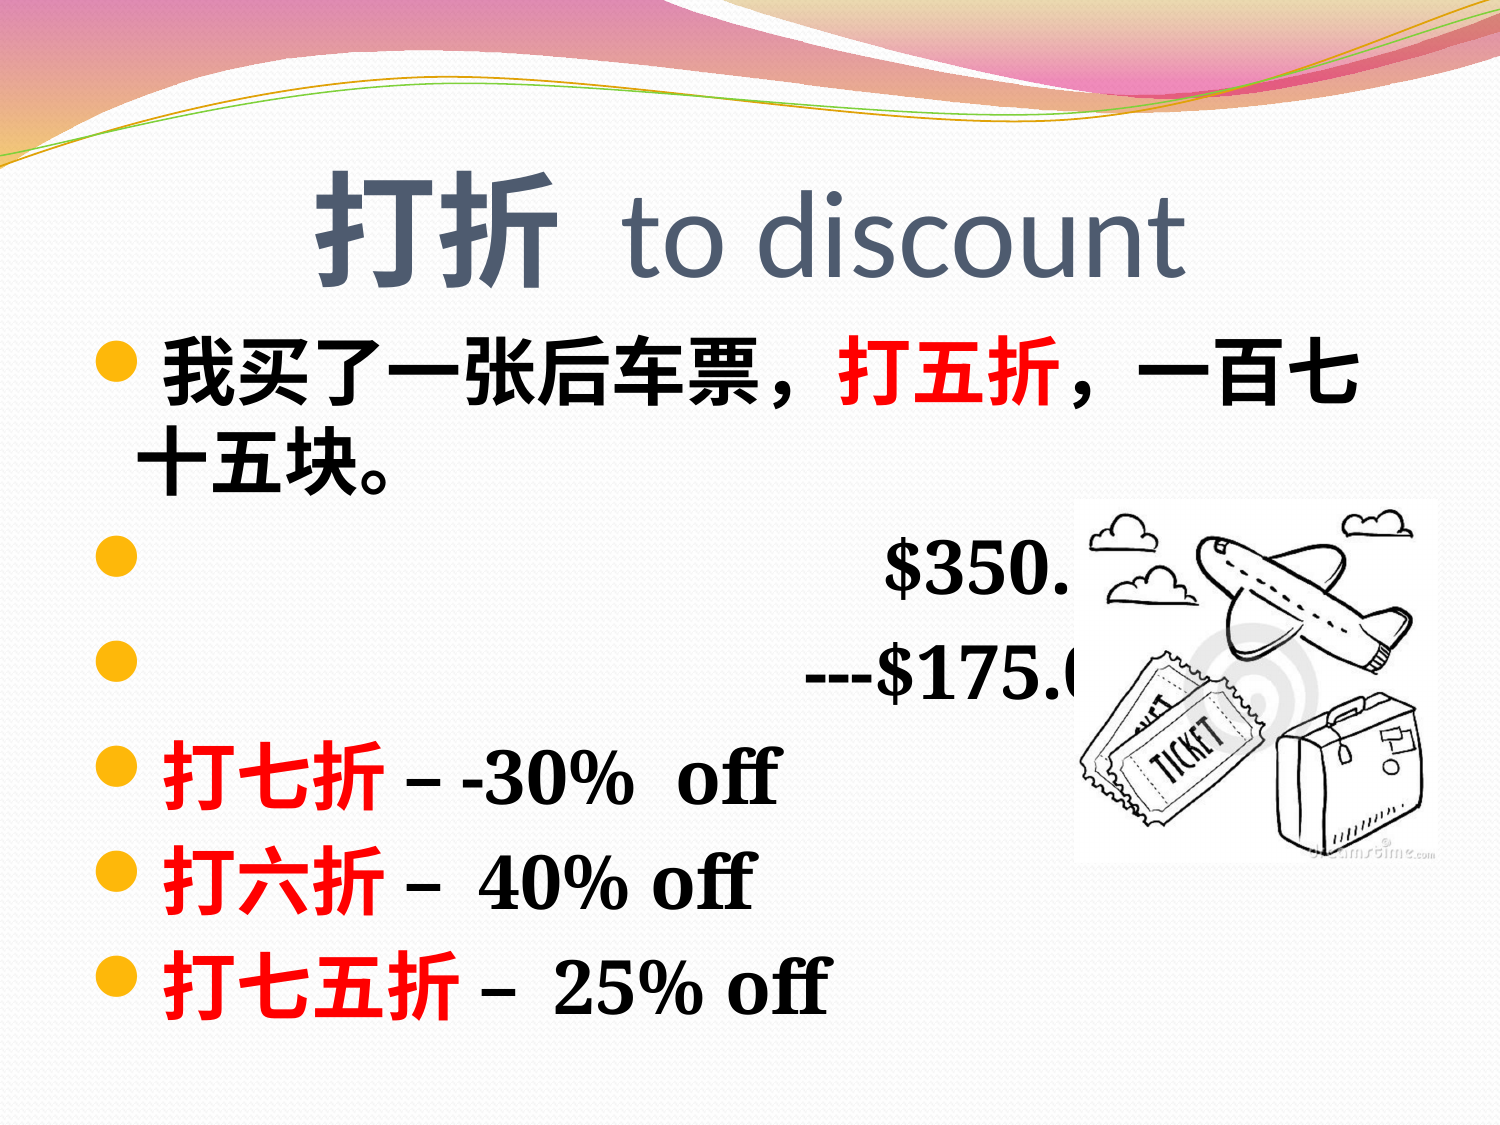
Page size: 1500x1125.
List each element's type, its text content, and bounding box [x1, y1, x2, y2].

list 我买了一张后车票，打五折，一百七十五块。 $350.00 ---$175.00 打七折 –-30% off 打六折 – 40% off 打七五折 – 25% off [75, 317, 1425, 1038]
title 打折 to discount [75, 115, 1425, 303]
picture [1074, 499, 1438, 863]
